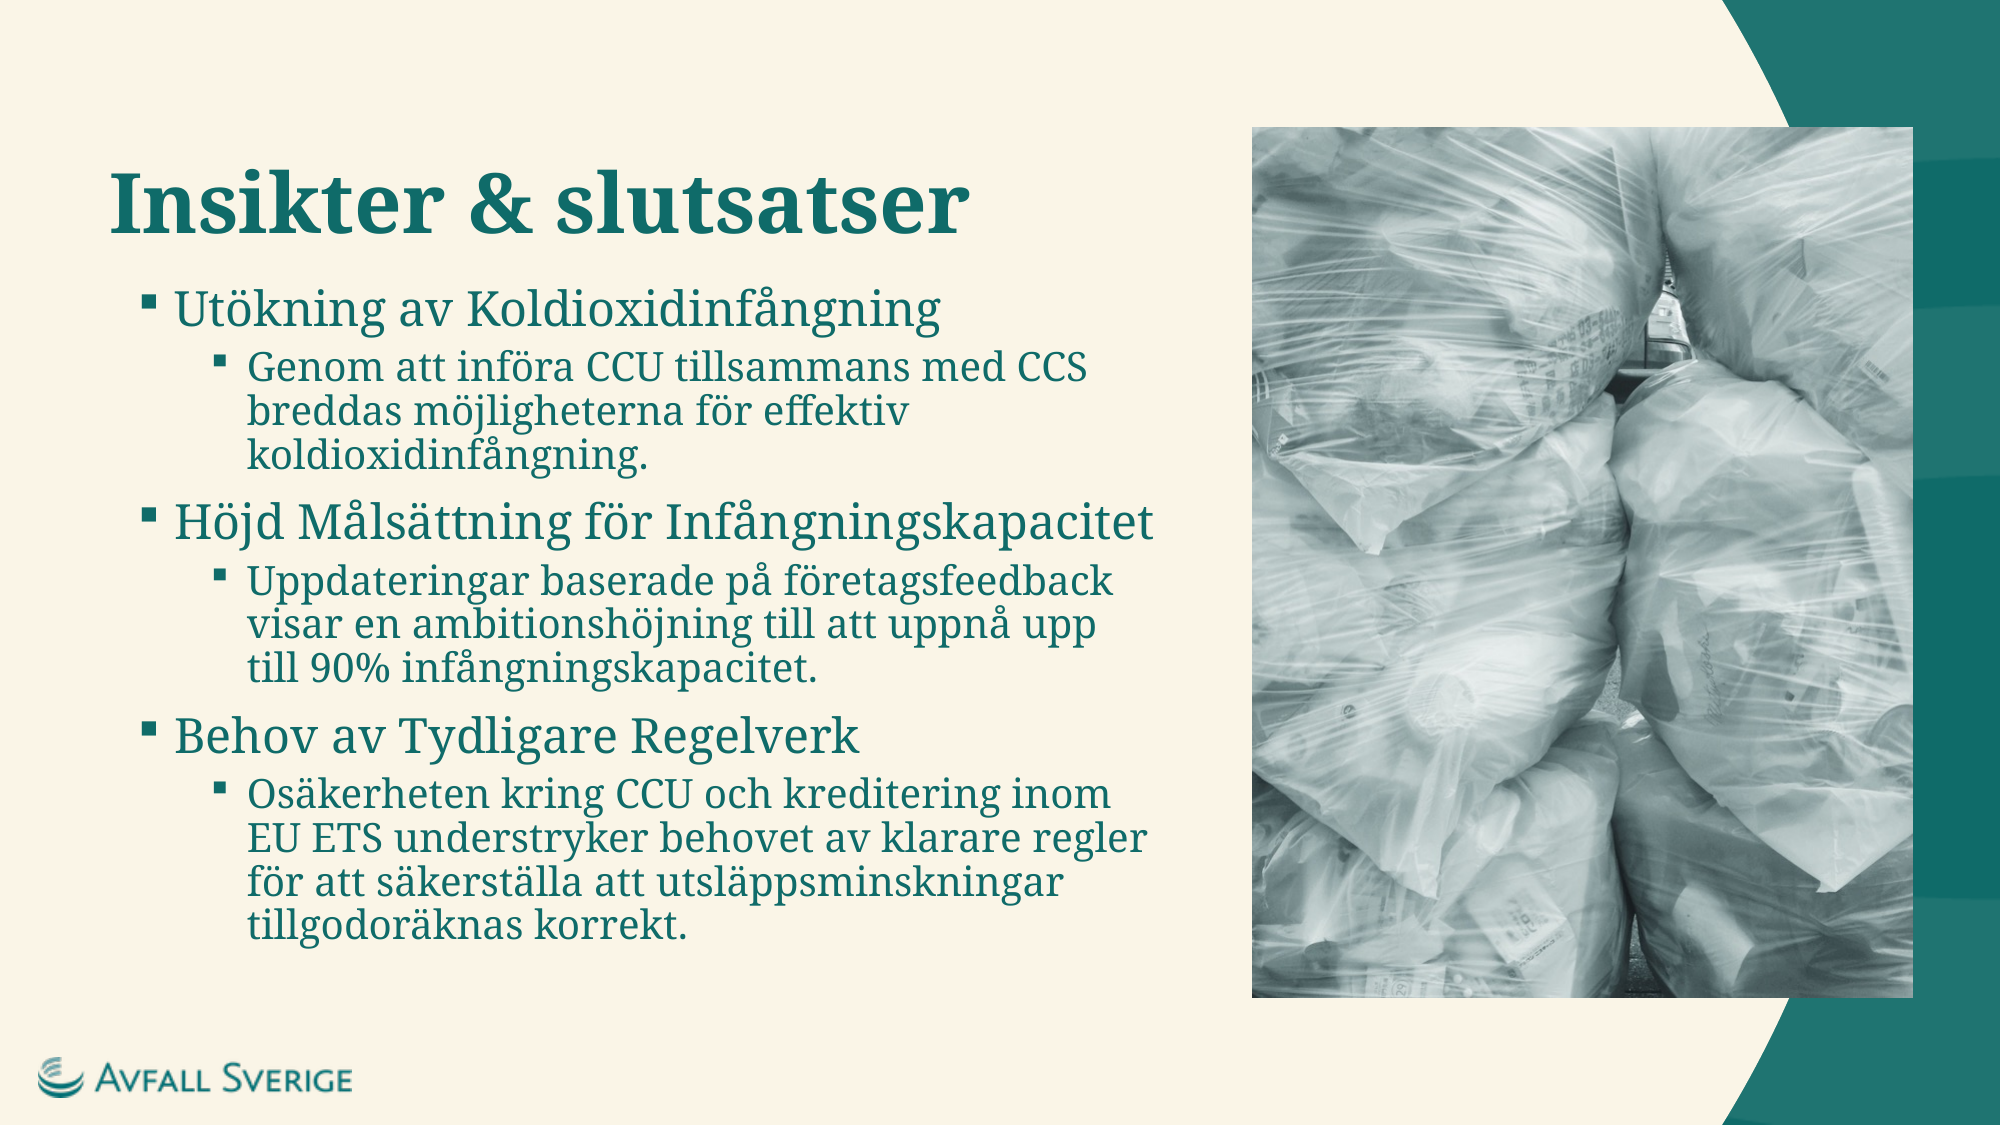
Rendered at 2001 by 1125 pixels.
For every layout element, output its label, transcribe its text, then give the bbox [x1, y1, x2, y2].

text_box [0, 0, 2000, 1125]
picture [1252, 126, 1913, 998]
list Utökning av Koldioxidinfångning Genom att införa CCU tillsammans med CCS breddas möjligheterna för effektiv koldioxidinfångning. Höjd Målsättning för Infångningskapacitet Uppdateringar baserade på företagsfeedback visar en ambitionshöjning till att uppnå upp till 90% infångningskapacitet. Behov av Tydligare Regelverk Osäkerheten kring CCU och kreditering inom EU ETS understryker behovet av klarare regler för att säkerställa att utsläppsminskningar tillgodoräknas korrekt. [122, 277, 1173, 998]
picture [37, 1057, 352, 1098]
